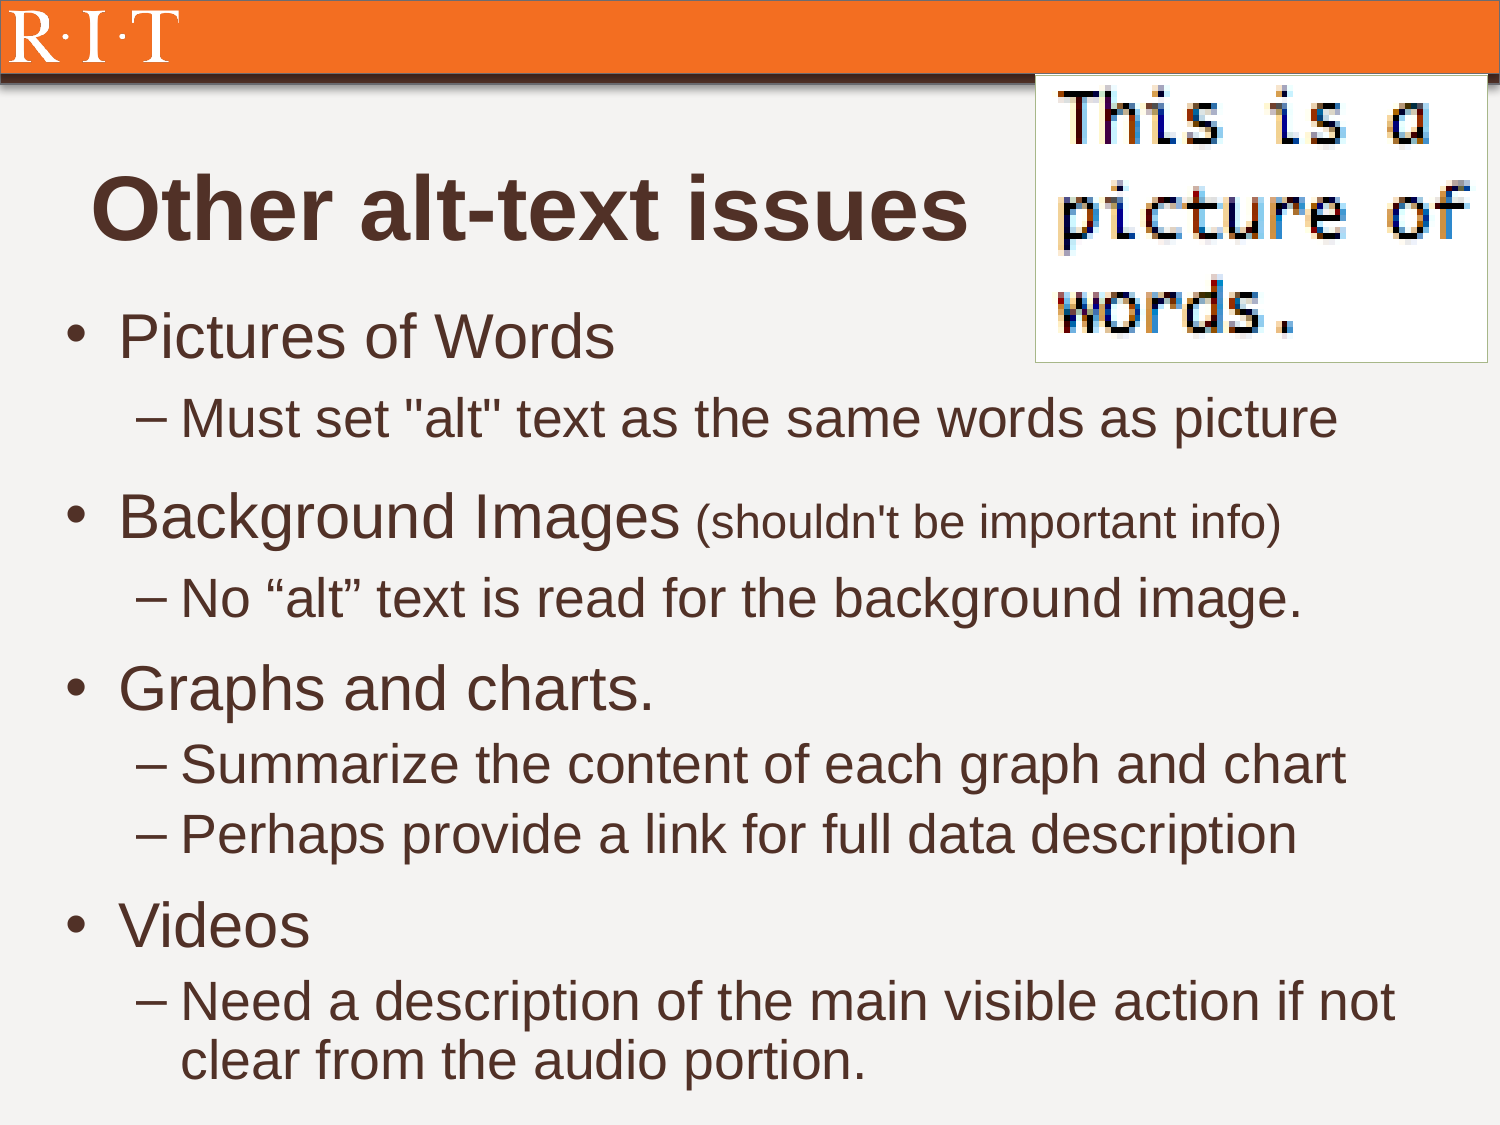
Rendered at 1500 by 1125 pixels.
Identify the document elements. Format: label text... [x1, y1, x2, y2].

list Pictures of Words Must set "alt" text as the same words as picture Background Images (shouldn't be important info) No “alt” text is read for the background image. Graphs and charts. Summarize the content of each graph and chart Perhaps provide a link for full data description Videos Need a description of the main visible action if not clear from the audio portion. [50, 287, 1475, 1100]
picture [1035, 74, 1488, 363]
title Other alt-text issues [75, 110, 1030, 287]
